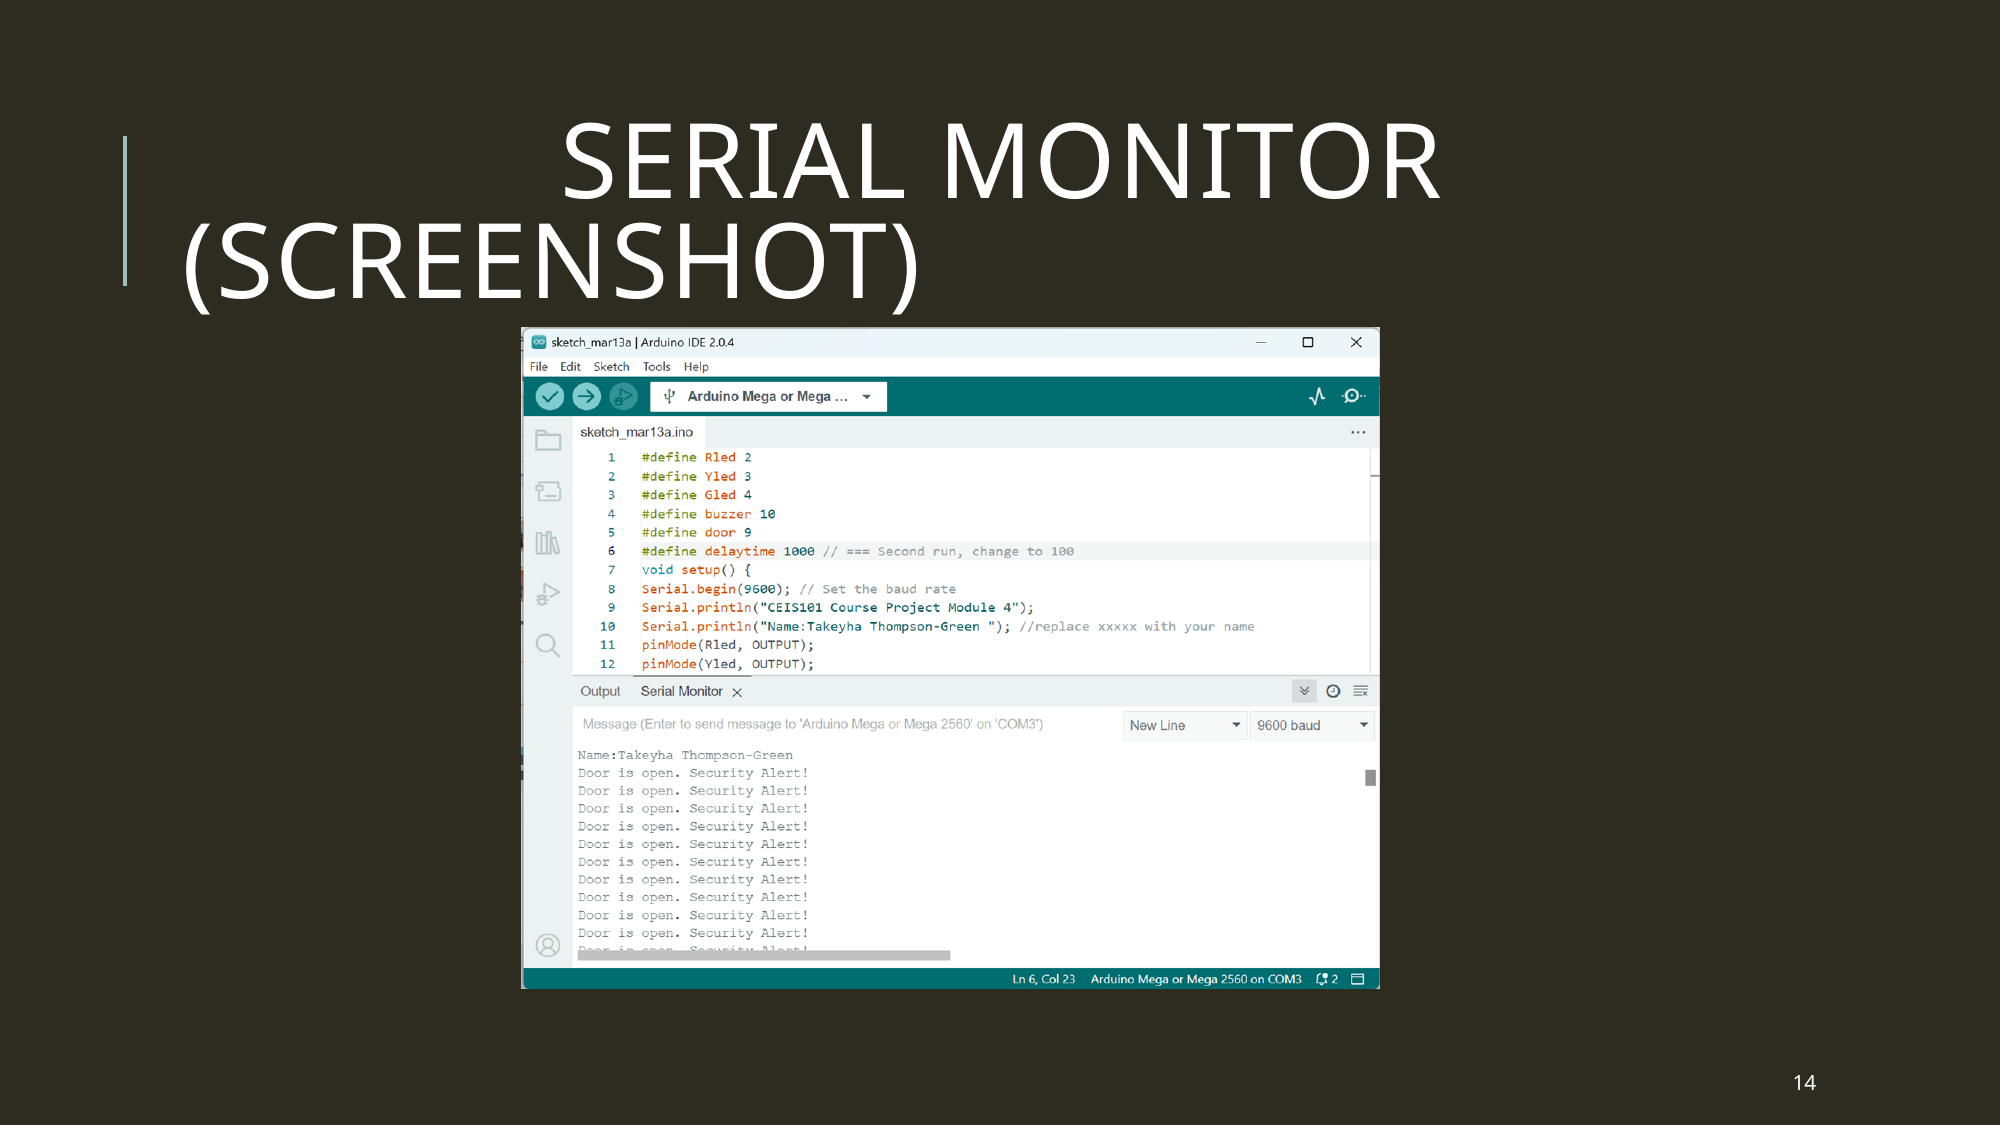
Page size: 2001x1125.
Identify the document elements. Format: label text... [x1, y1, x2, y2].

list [521, 327, 1380, 989]
title Serial Monitor (screenshot) [168, 96, 1763, 342]
slide_number 14 [1777, 1061, 1938, 1107]
